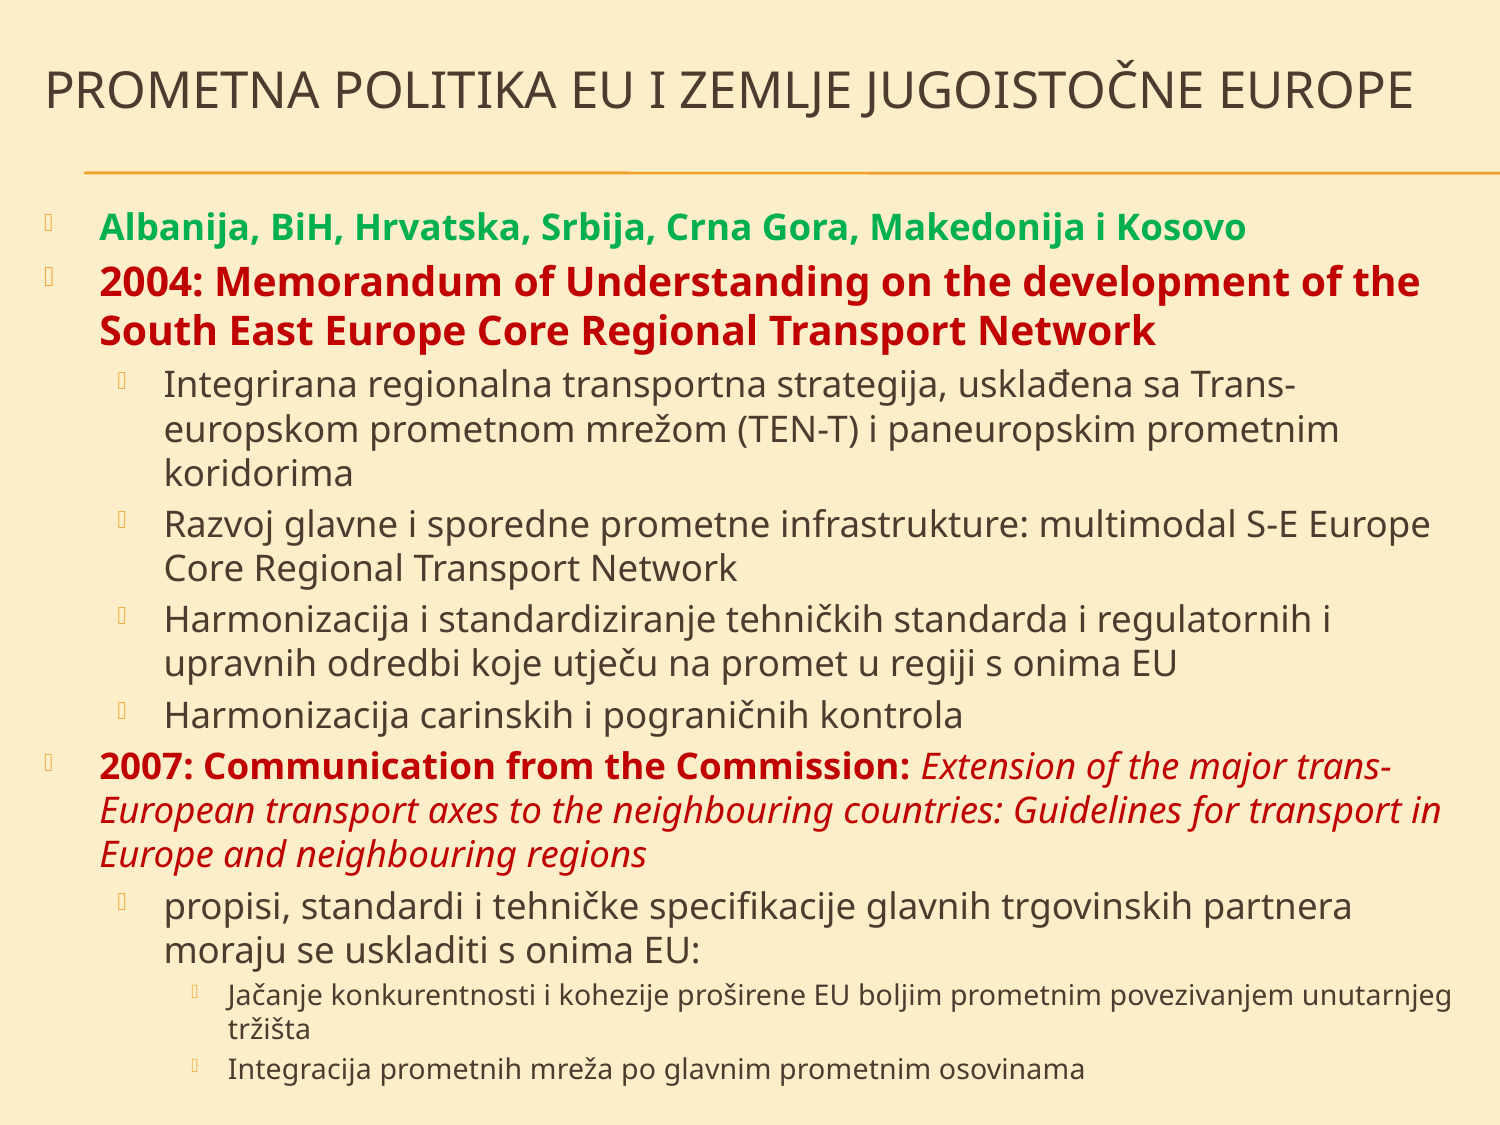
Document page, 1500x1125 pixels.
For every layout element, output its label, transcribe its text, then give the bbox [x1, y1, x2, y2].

title Prometna Politika eu i zemlje jugoistočne europe [29, 19, 1452, 157]
list Albanija, BiH, Hrvatska, Srbija, Crna Gora, Makedonija i Kosovo 2004: Memorandum of Understanding on the development of the South East Europe Core Regional Transport Network Integrirana regionalna transportna strategija, usklađena sa Trans-europskom prometnom mrežom (TEN-T) i paneuropskim prometnim koridorima Razvoj glavne i sporedne prometne infrastrukture: multimodal S-E Europe Core Regional Transport Network Harmonizacija i standardiziranje tehničkih standarda i regulatornih i upravnih odredbi koje utječu na promet u regiji s onima EU Harmonizacija carinskih i pograničnih kontrola 2007: Communication from the Commission: Extension of the major trans-European transport axes to the neighbouring countries: Guidelines for transport in Europe and neighbouring regions propisi, standardi i tehničke specifikacije glavnih trgovinskih partnera moraju se uskladiti s onima EU: Jačanje konkurentnosti i kohezije proširene EU boljim prometnim povezivanjem unutarnjeg tržišta Integracija prometnih mreža po glavnim prometnim osovinama [29, 196, 1475, 1094]
